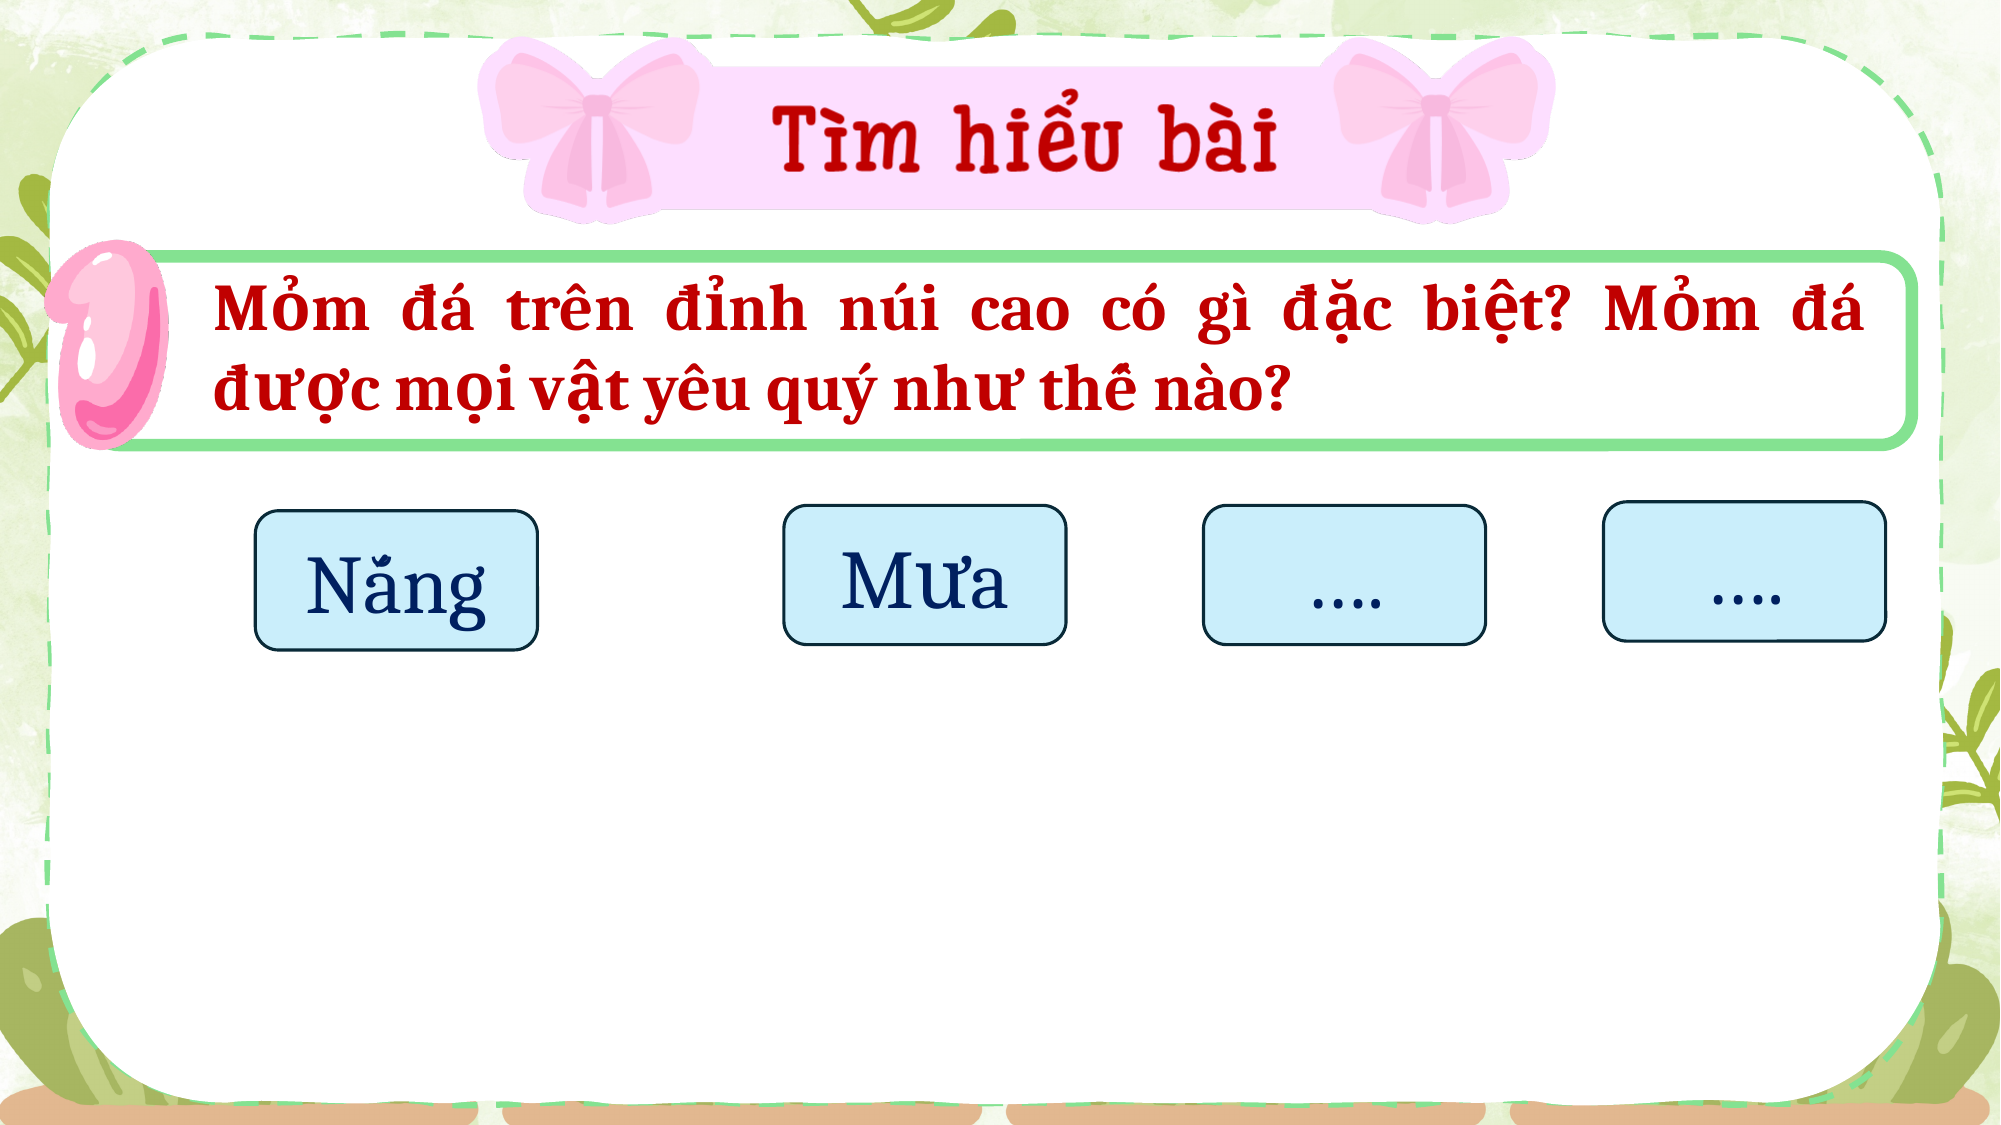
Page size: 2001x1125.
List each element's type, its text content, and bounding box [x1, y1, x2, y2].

text_box Nắng [253, 509, 540, 652]
text_box …. [1201, 503, 1488, 647]
text_box …. [1601, 500, 1888, 643]
picture [0, 0, 2000, 1125]
text_box Mưa [782, 503, 1068, 647]
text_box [43, 238, 1913, 452]
